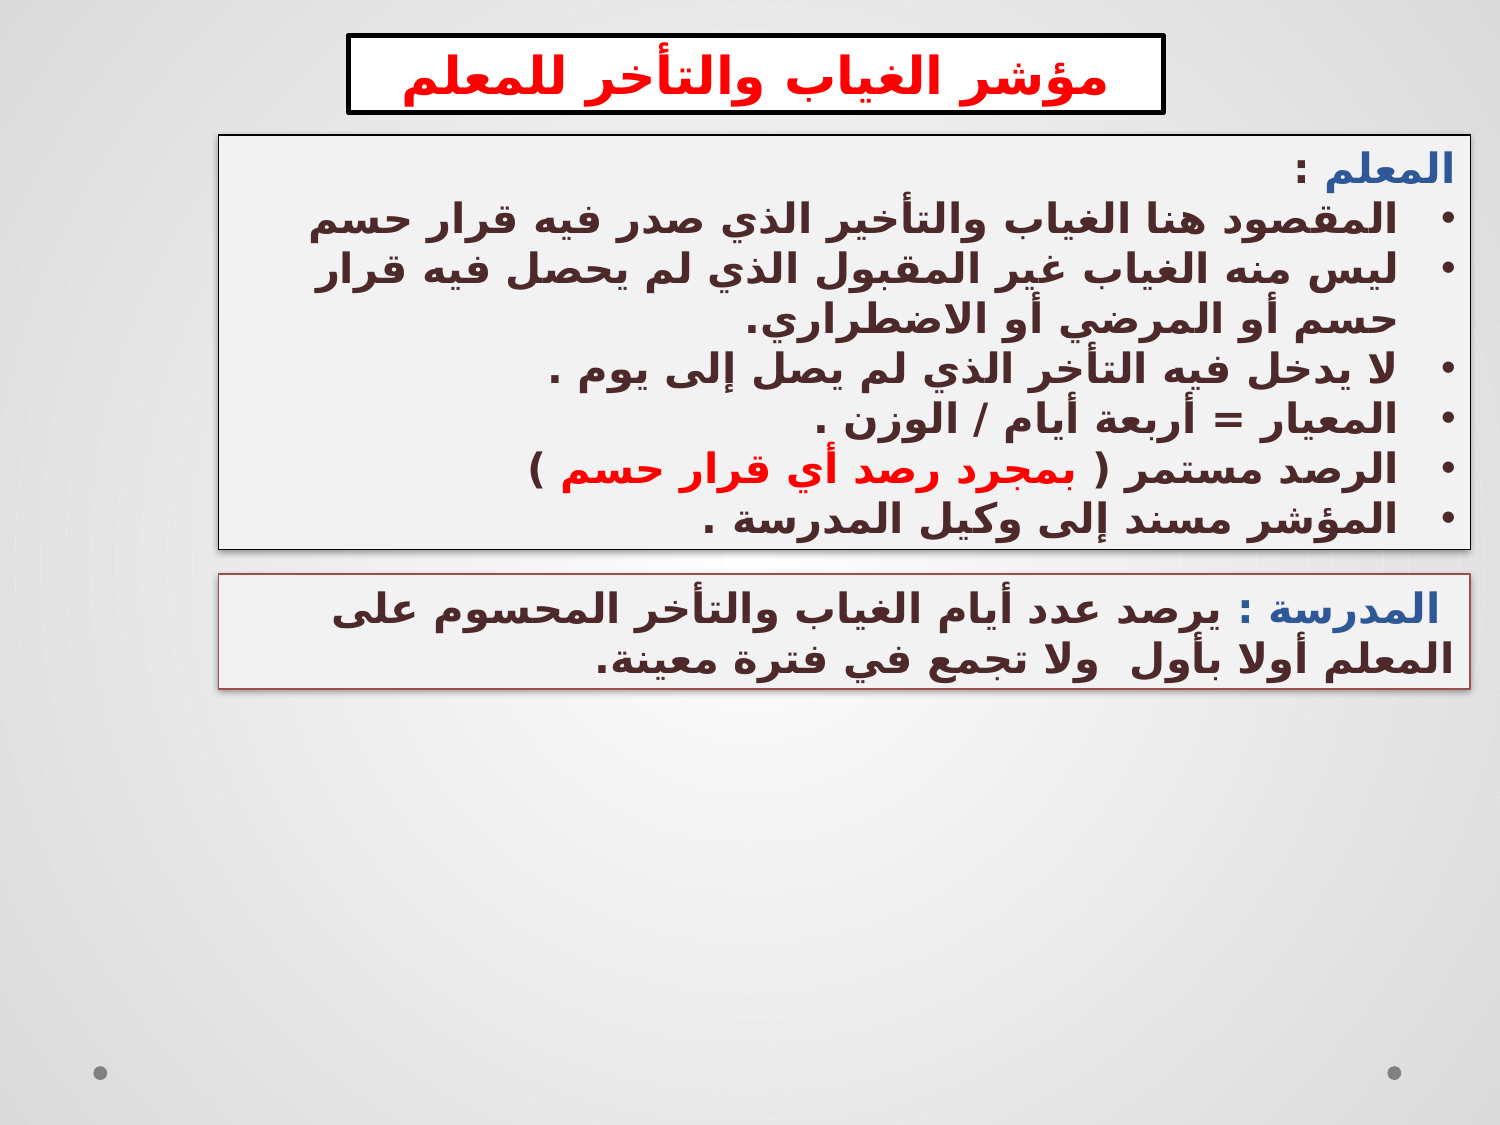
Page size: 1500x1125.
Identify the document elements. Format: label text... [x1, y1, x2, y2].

text_box مؤشر الغياب والتأخر للمعلم [346, 33, 1166, 115]
text_box المعلم : المقصود هنا الغياب والتأخير الذي صدر فيه قرار حسم ليس منه الغياب غير المقبول الذي لم يحصل فيه قرار حسم أو المرضي أو الاضطراري. لا يدخل فيه التأخر الذي لم يصل إلى يوم . المعيار = أربعة أيام / الوزن . الرصد مستمر ( بمجرد رصد أي قرار حسم ) المؤشر مسند إلى وكيل المدرسة . [218, 134, 1471, 550]
text_box المدرسة : يرصد عدد أيام الغياب والتأخر المحسوم على المعلم أولا بأول ولا تجمع في فترة معينة. [218, 573, 1471, 690]
